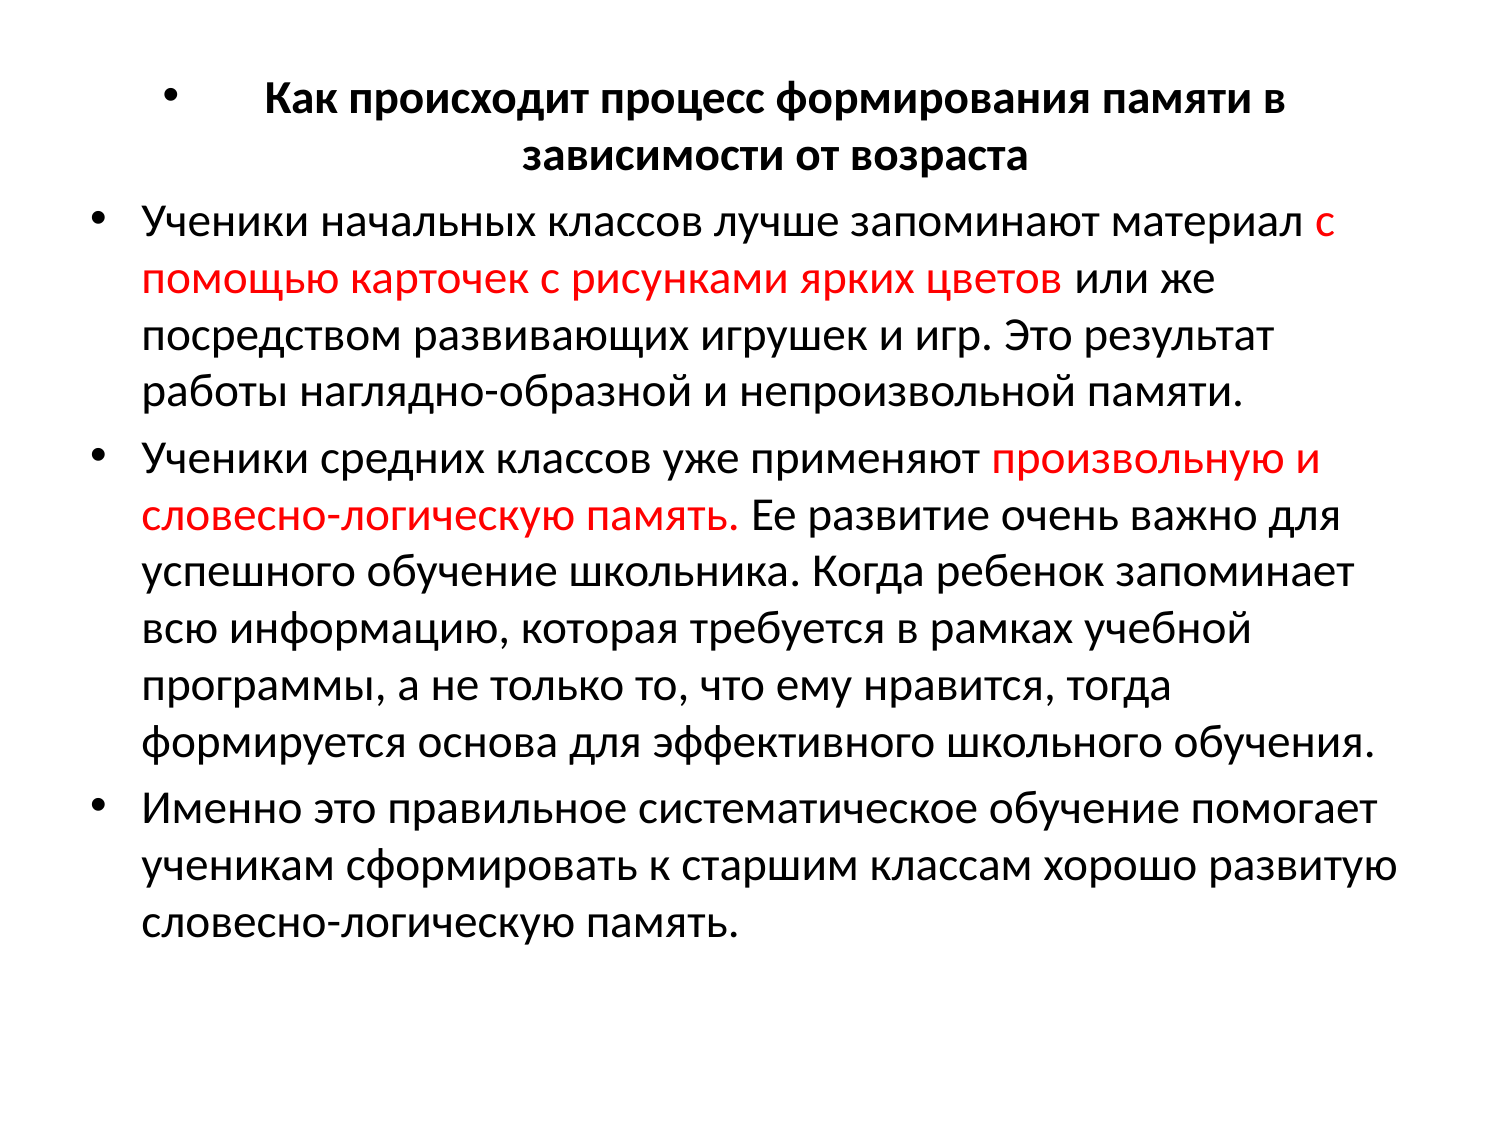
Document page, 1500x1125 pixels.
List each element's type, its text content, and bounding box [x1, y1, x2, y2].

list Как происходит процесс формирования памяти в зависимости от возраста Ученики начальных классов лучше запоминают материал с помощью карточек с рисунками ярких цветов или же посредством развивающих игрушек и игр. Это результат работы наглядно-образной и непроизвольной памяти. Ученики средних классов уже применяют произвольную и словесно-логическую память. Ее развитие очень важно для успешного обучение школьника. Когда ребенок запоминает всю информацию, которая требуется в рамках учебной программы, а не только то, что ему нравится, тогда формируется основа для эффективного школьного обучения. Именно это правильное систематическое обучение помогает ученикам сформировать к старшим классам хорошо развитую словесно-логическую память. [75, 58, 1425, 1005]
